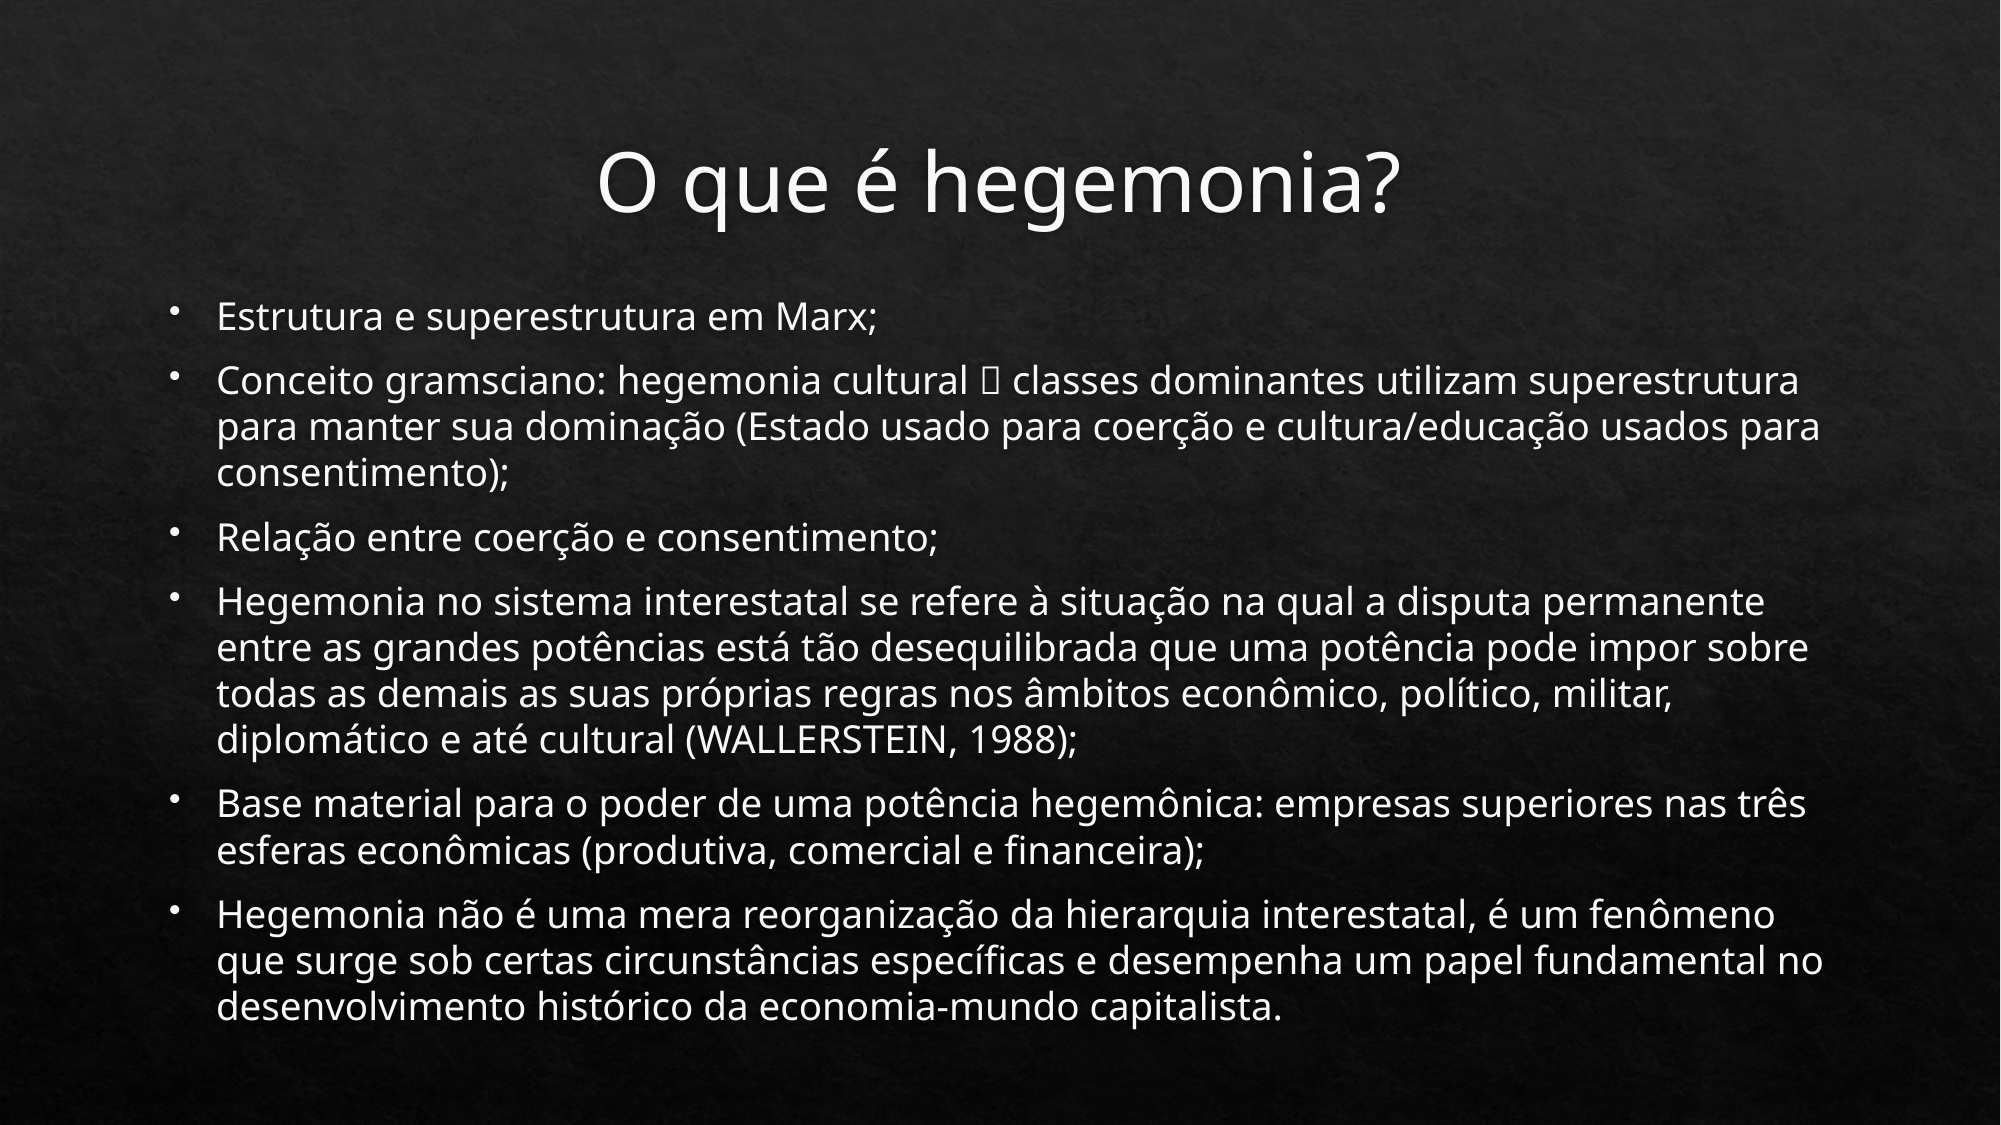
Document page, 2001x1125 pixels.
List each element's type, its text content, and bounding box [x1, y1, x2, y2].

list Estrutura e superestrutura em Marx; Conceito gramsciano: hegemonia cultural  classes dominantes utilizam superestrutura para manter sua dominação (Estado usado para coerção e cultura/educação usados para consentimento); Relação entre coerção e consentimento; Hegemonia no sistema interestatal se refere à situação na qual a disputa permanente entre as grandes potências está tão desequilibrada que uma potência pode impor sobre todas as demais as suas próprias regras nos âmbitos econômico, político, militar, diplomático e até cultural (WALLERSTEIN, 1988); Base material para o poder de uma potência hegemônica: empresas superiores nas três esferas econômicas (produtiva, comercial e financeira); Hegemonia não é uma mera reorganização da hierarquia interestatal, é um fenômeno que surge sob certas circunstâncias específicas e desempenha um papel fundamental no desenvolvimento histórico da economia-mundo capitalista. [149, 284, 1870, 1042]
title O que é hegemonia? [149, 99, 1849, 260]
